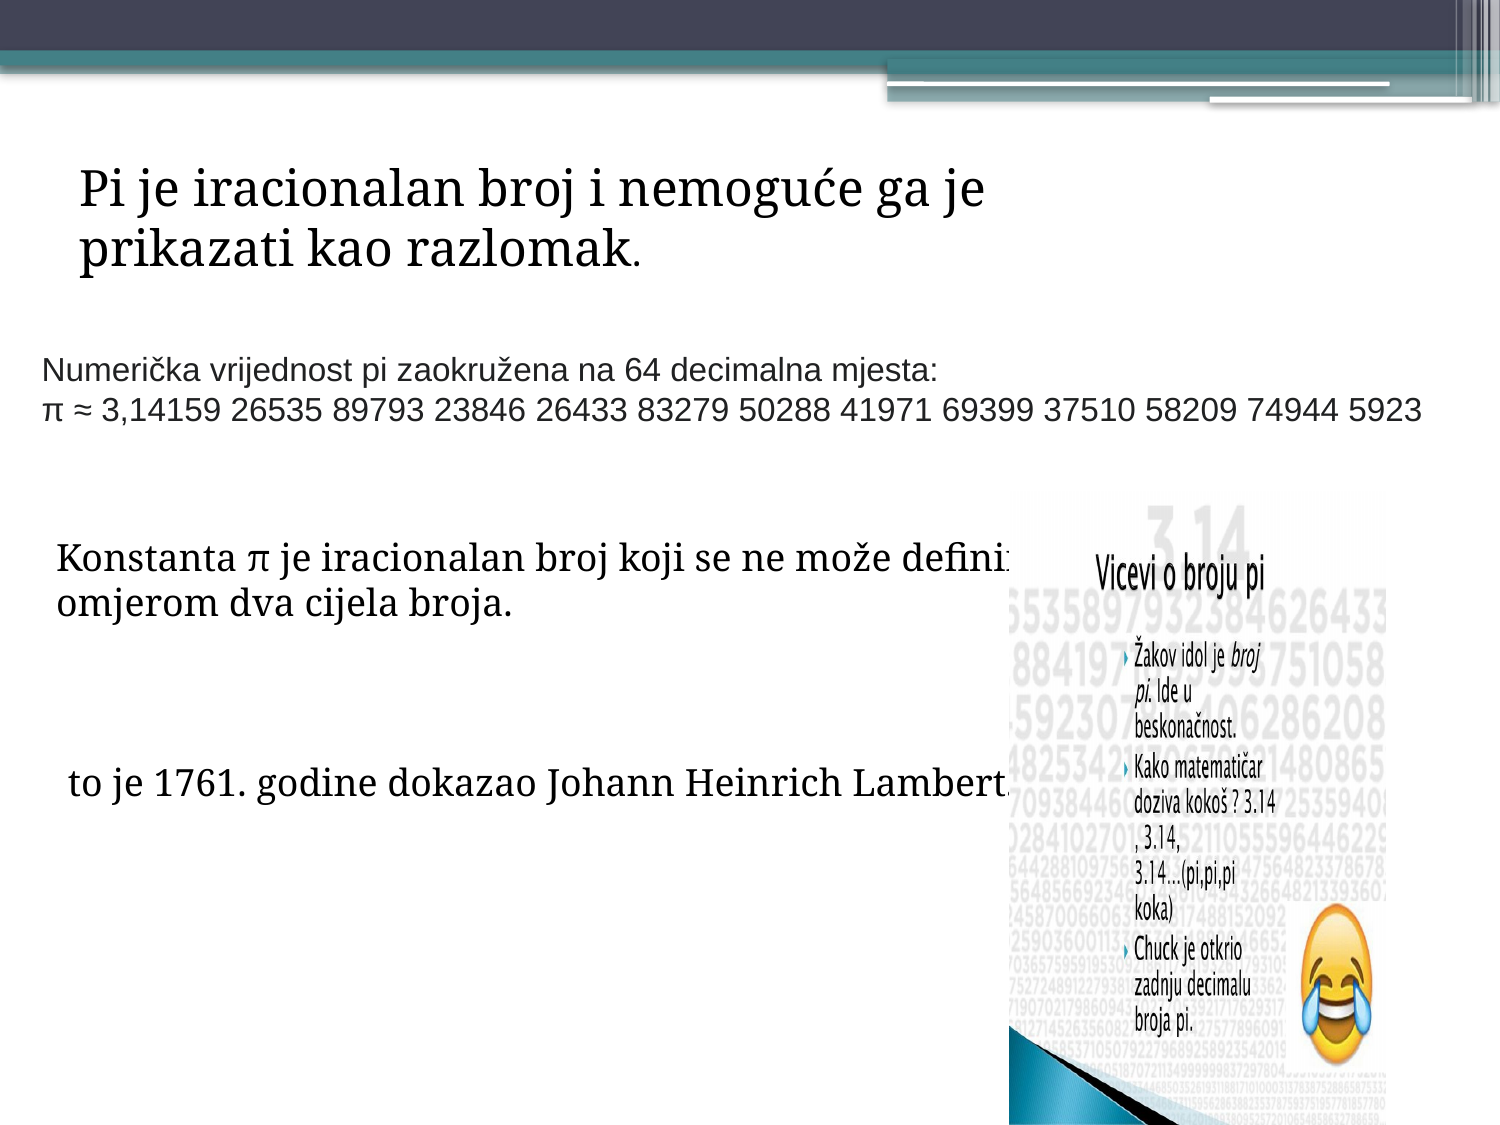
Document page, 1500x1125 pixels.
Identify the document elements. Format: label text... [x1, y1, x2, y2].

text_box Pi je iracionalan broj i nemoguće ga je prikazati kao razlomak. [64, 148, 1125, 284]
text_box Konstanta π je iracionalan broj koji se ne može definirati omjerom dva cijela broja. [41, 527, 1002, 632]
picture [1009, 491, 1387, 1125]
text_box Numerička vrijednost pi zaokružena na 64 decimalna mjesta: π ≈ 3,14159 26535 89793 23846 26433 83279 50288 41971 69399 37510 58209 74944 5923 [0, 342, 1500, 476]
text_box to je 1761. godine dokazao Johann Heinrich Lambert. [53, 751, 1002, 812]
